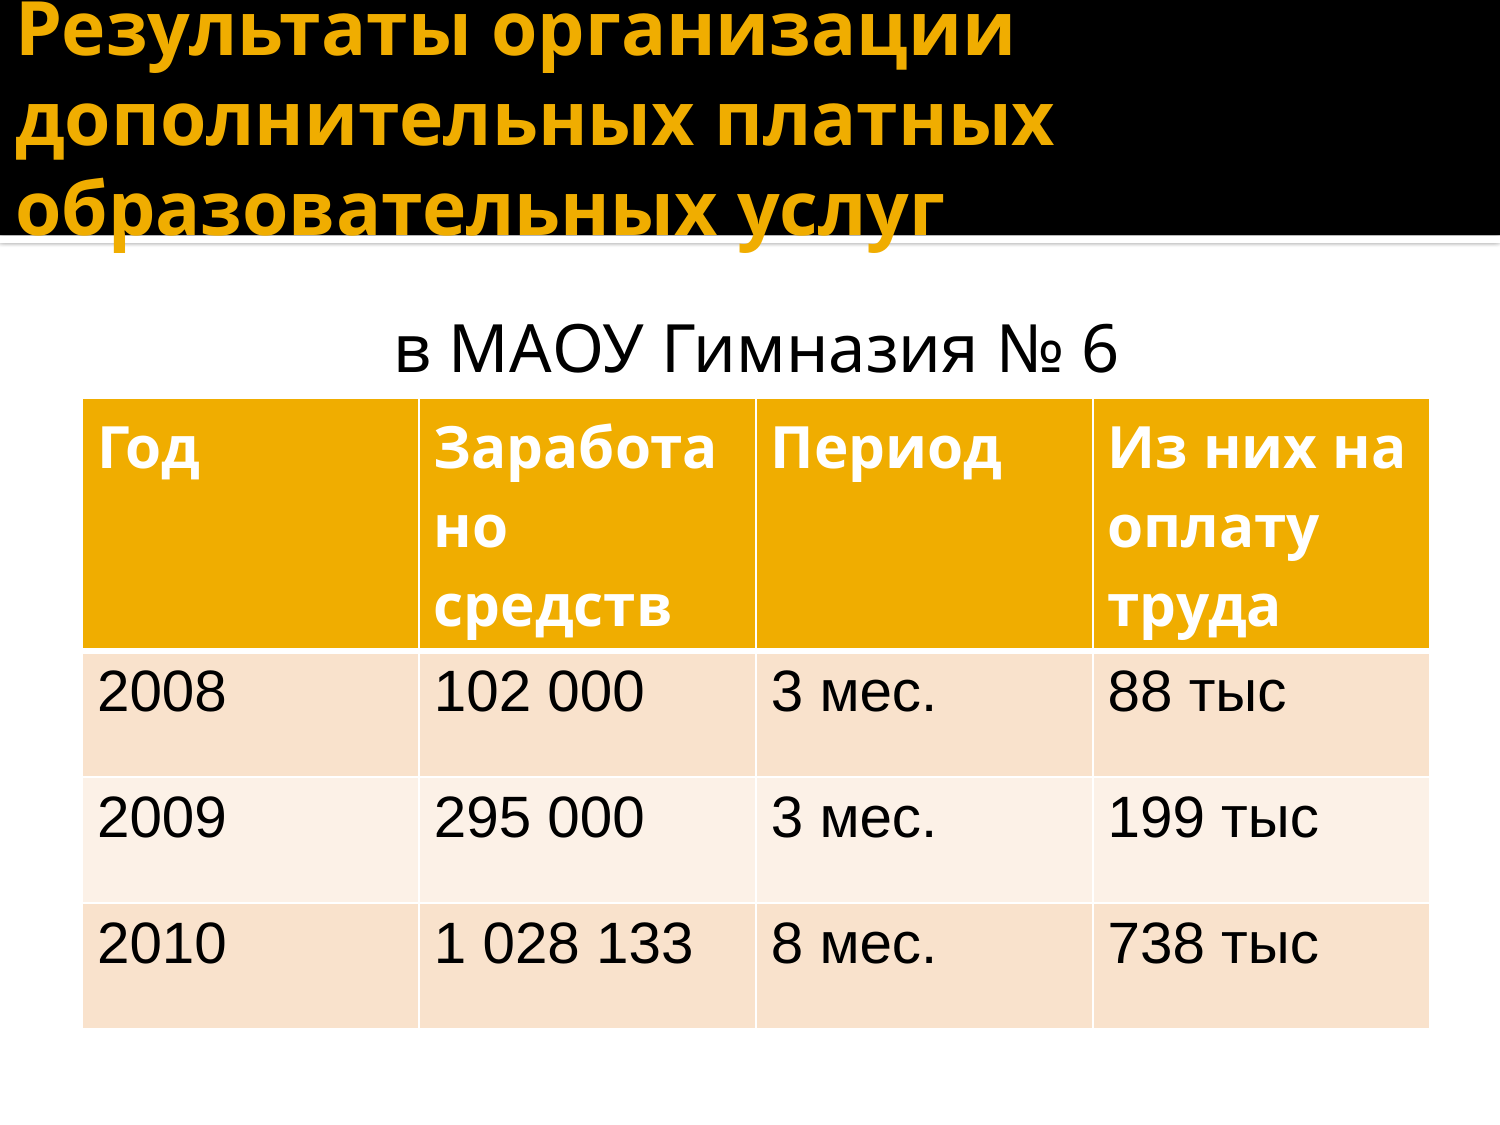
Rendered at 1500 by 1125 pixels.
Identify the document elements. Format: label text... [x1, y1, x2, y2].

table_cell 2010 [83, 904, 418, 1028]
table_cell 295 000 [420, 778, 755, 902]
table_cell 3 мес. [757, 654, 1092, 776]
table_header Год [83, 399, 418, 648]
table_header Период [757, 399, 1092, 648]
table_cell 738 тыс [1094, 904, 1429, 1028]
title Результаты организации дополнительных платных образовательных услуг [0, 0, 1500, 231]
table_header Заработано средств [420, 399, 755, 648]
table_cell 2008 [83, 654, 418, 776]
table_cell 2009 [83, 778, 418, 902]
table_cell 8 мес. [757, 904, 1092, 1028]
table_cell 1 028 133 [420, 904, 755, 1028]
table_header Из них на оплату труда [1094, 399, 1429, 648]
table_cell 199 тыс [1094, 778, 1429, 902]
table_cell 88 тыс [1094, 654, 1429, 776]
list в МАОУ Гимназия № 6 [75, 291, 1425, 1050]
table_cell 102 000 [420, 654, 755, 776]
table_cell 3 мес. [757, 778, 1092, 902]
